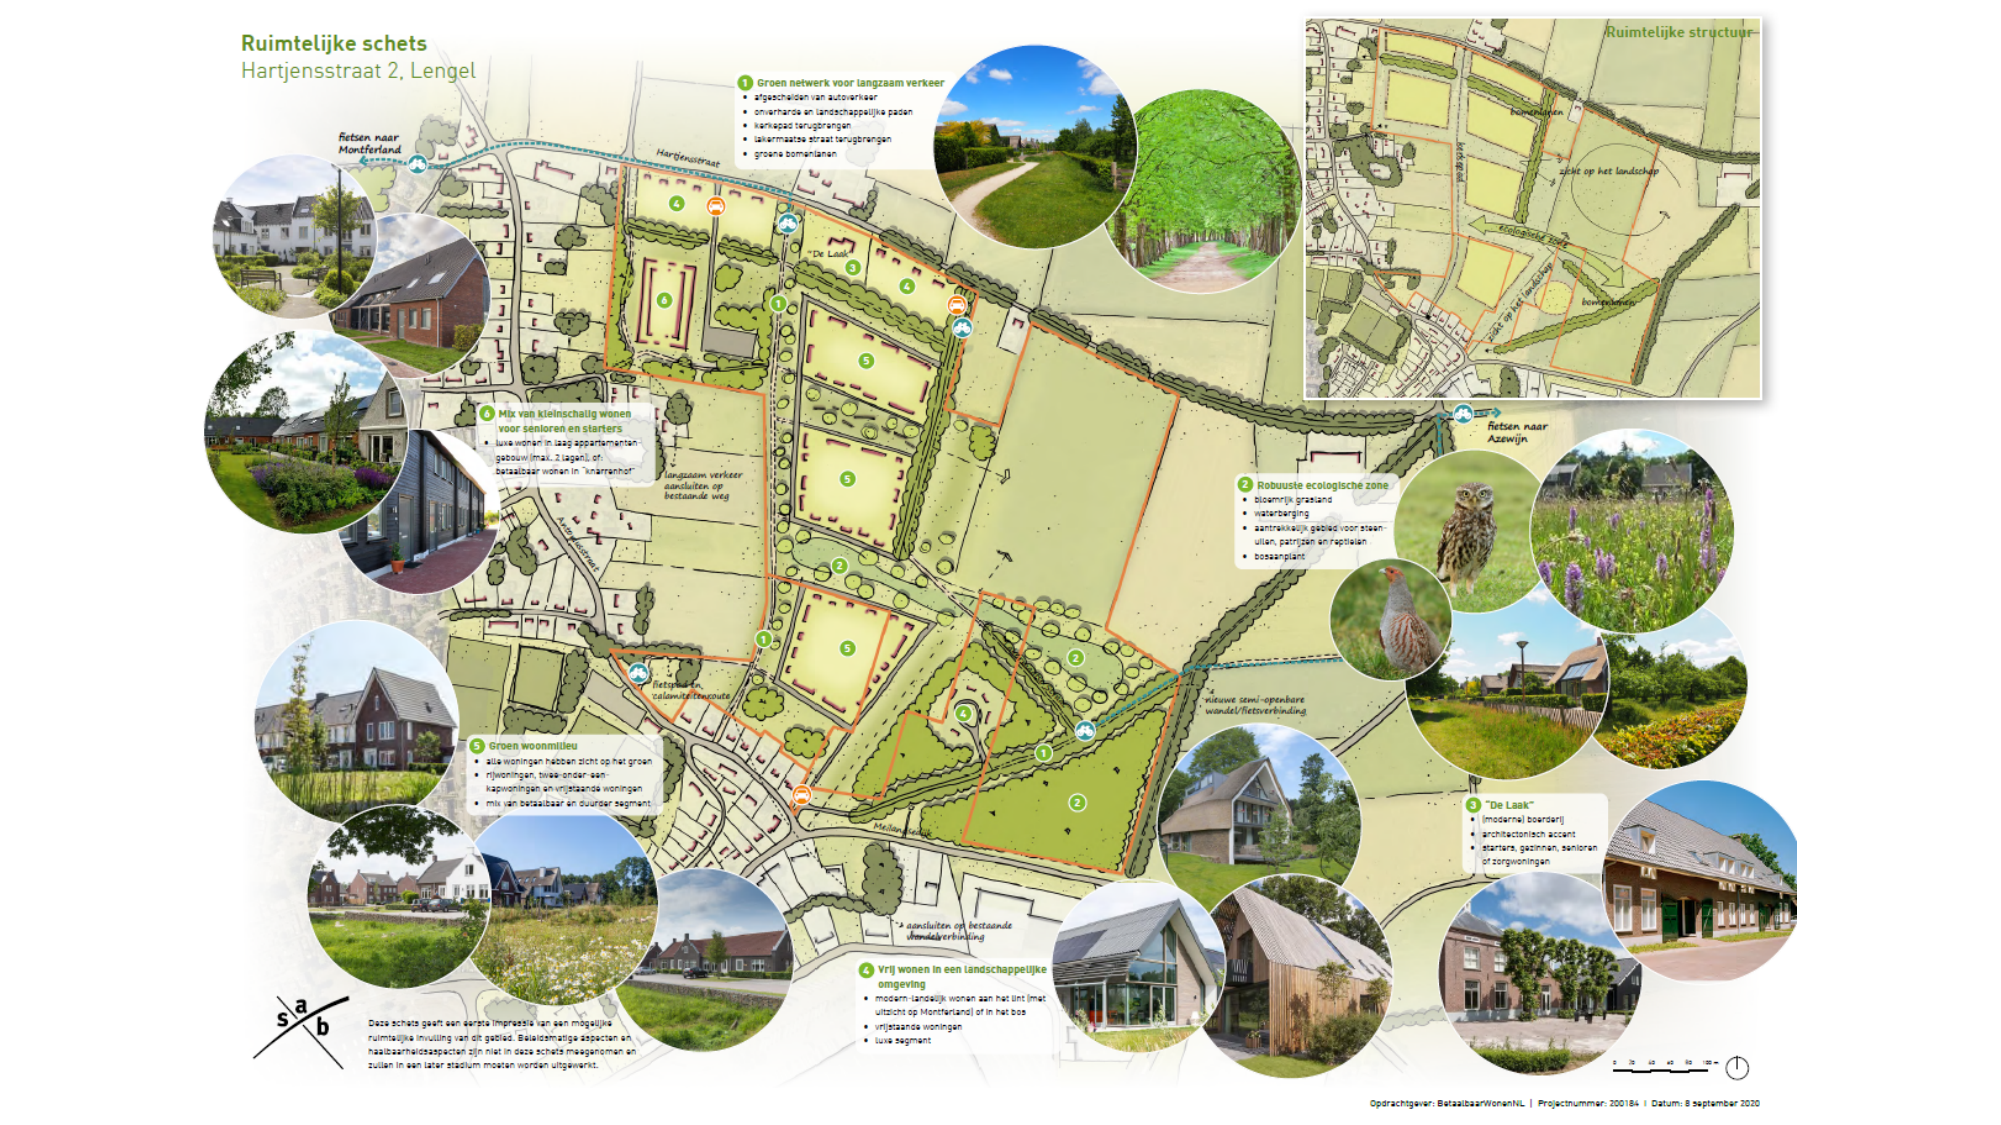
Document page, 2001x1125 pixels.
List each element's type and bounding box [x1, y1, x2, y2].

picture [203, 0, 1797, 1125]
